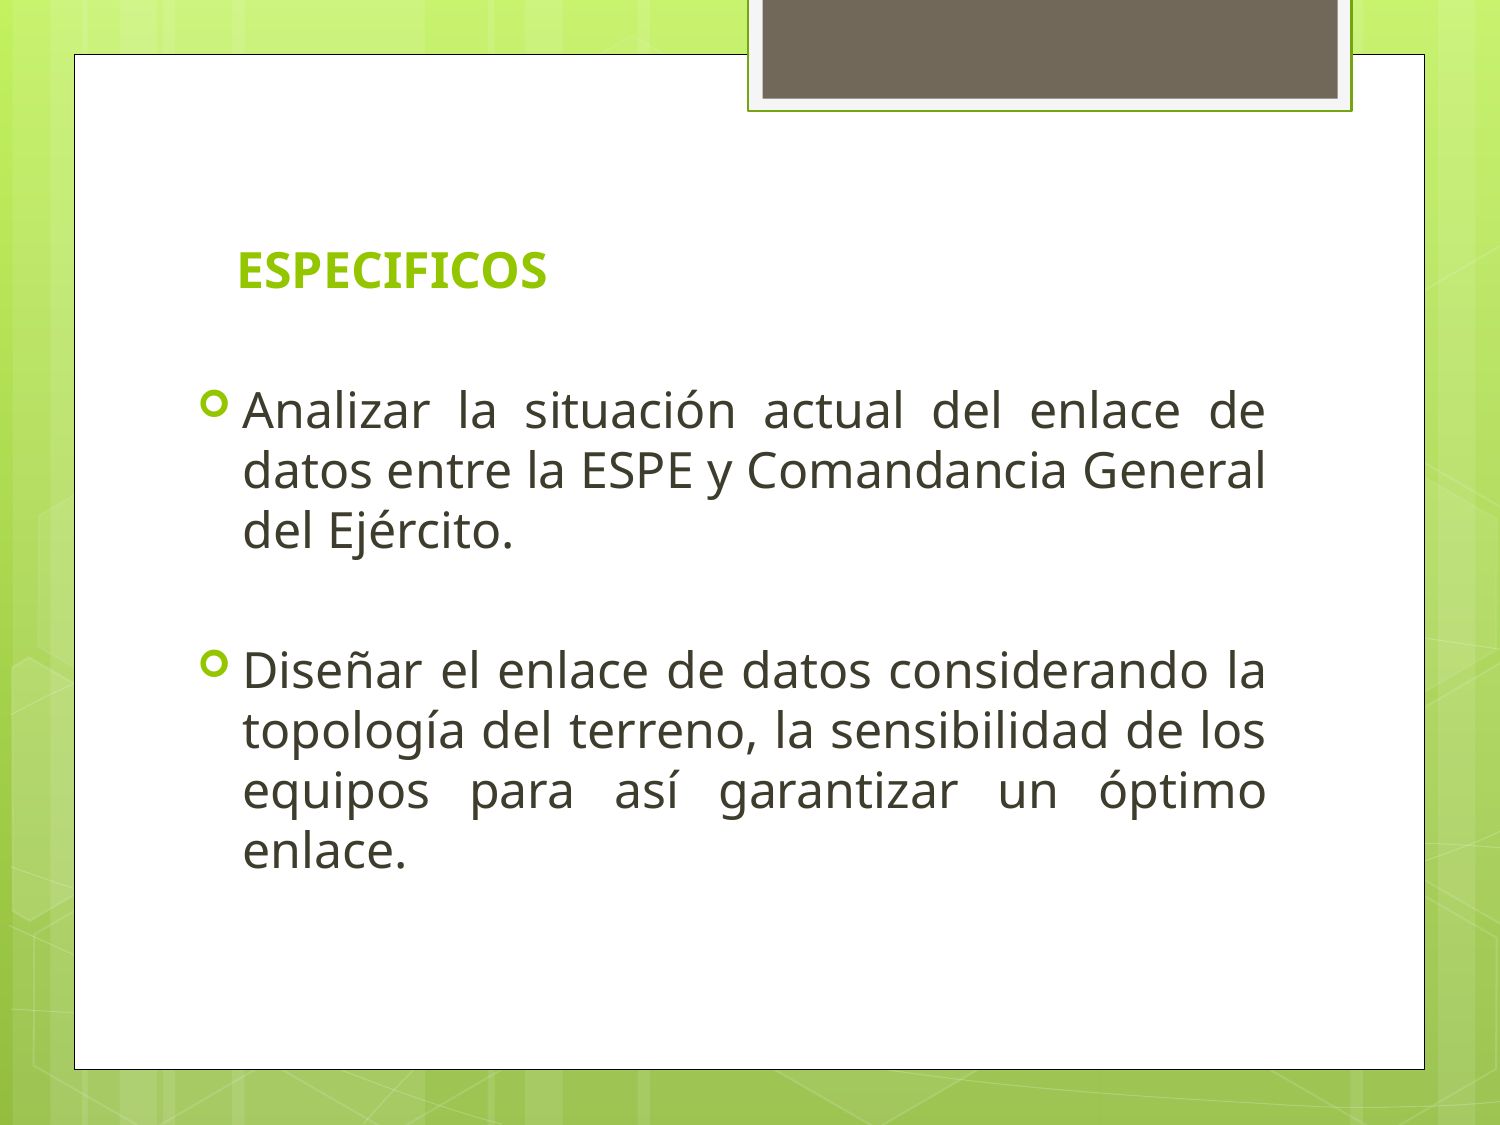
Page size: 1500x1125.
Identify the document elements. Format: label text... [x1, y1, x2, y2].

list ESPECIFICOS Analizar la situación actual del enlace de datos entre la ESPE y Comandancia General del Ejército. Diseñar el enlace de datos considerando la topología del terreno, la sensibilidad de los equipos para así garantizar un óptimo enlace. [171, 160, 1283, 1024]
